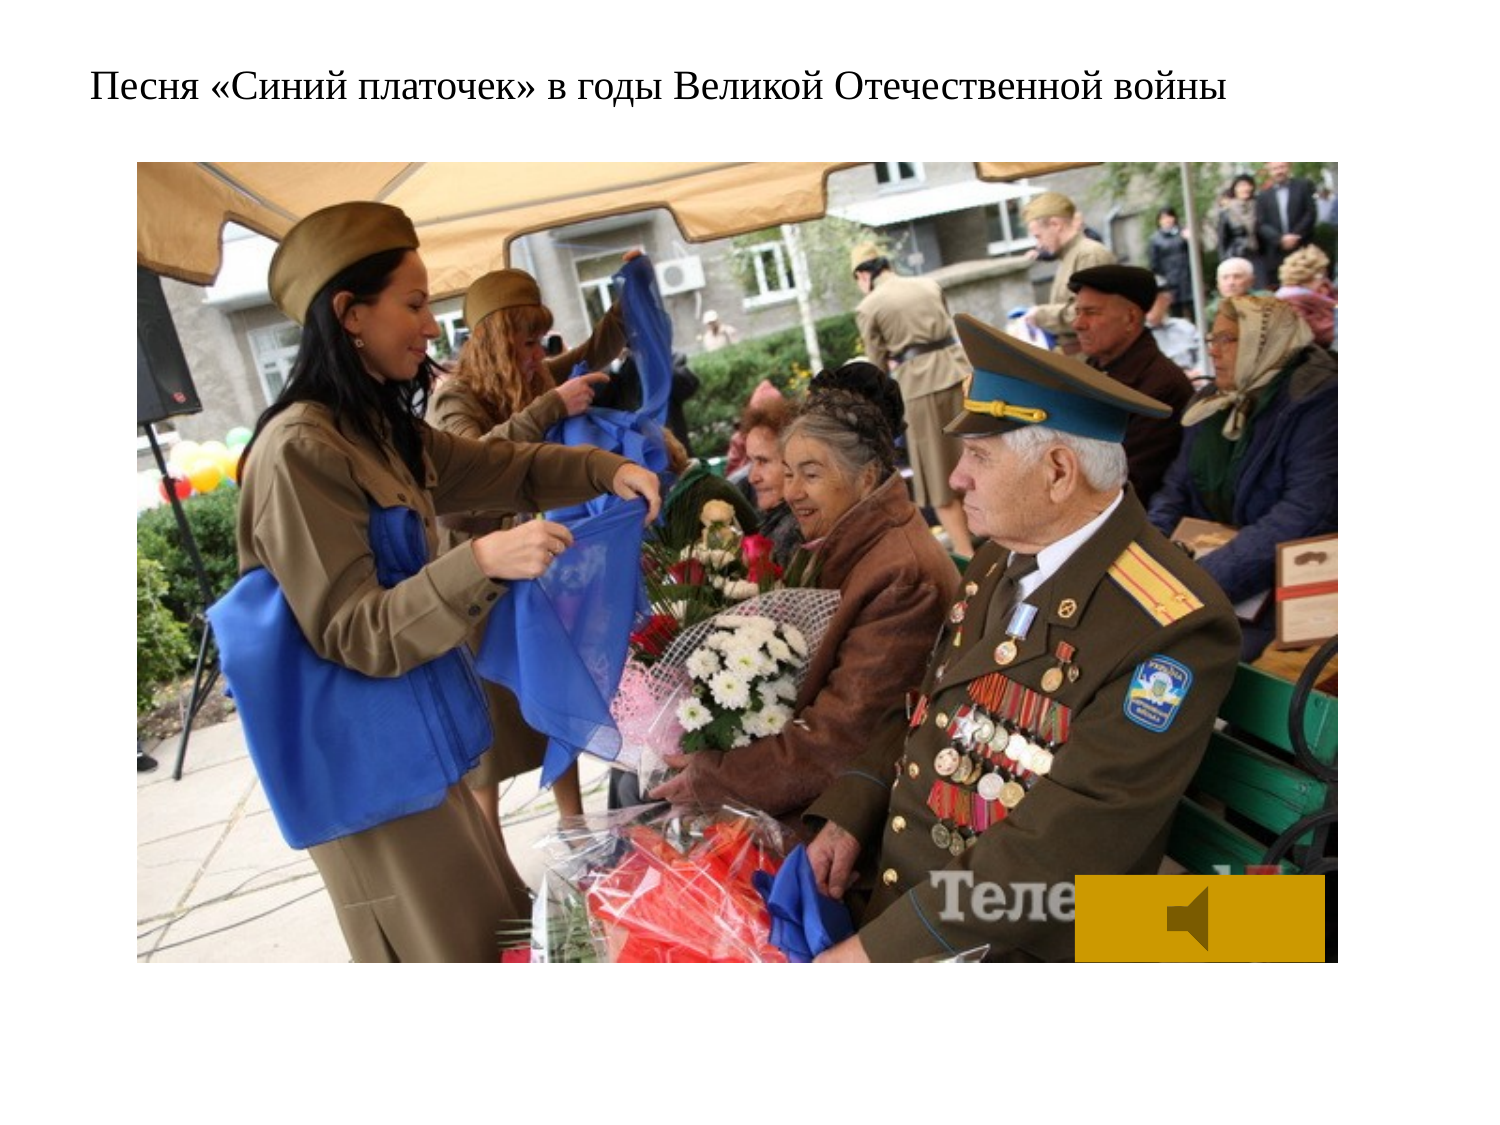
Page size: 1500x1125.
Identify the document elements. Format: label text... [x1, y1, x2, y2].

picture [137, 162, 1338, 964]
text_box Песня «Синий платочек» в годы Великой Отечественной войны [75, 50, 1450, 115]
